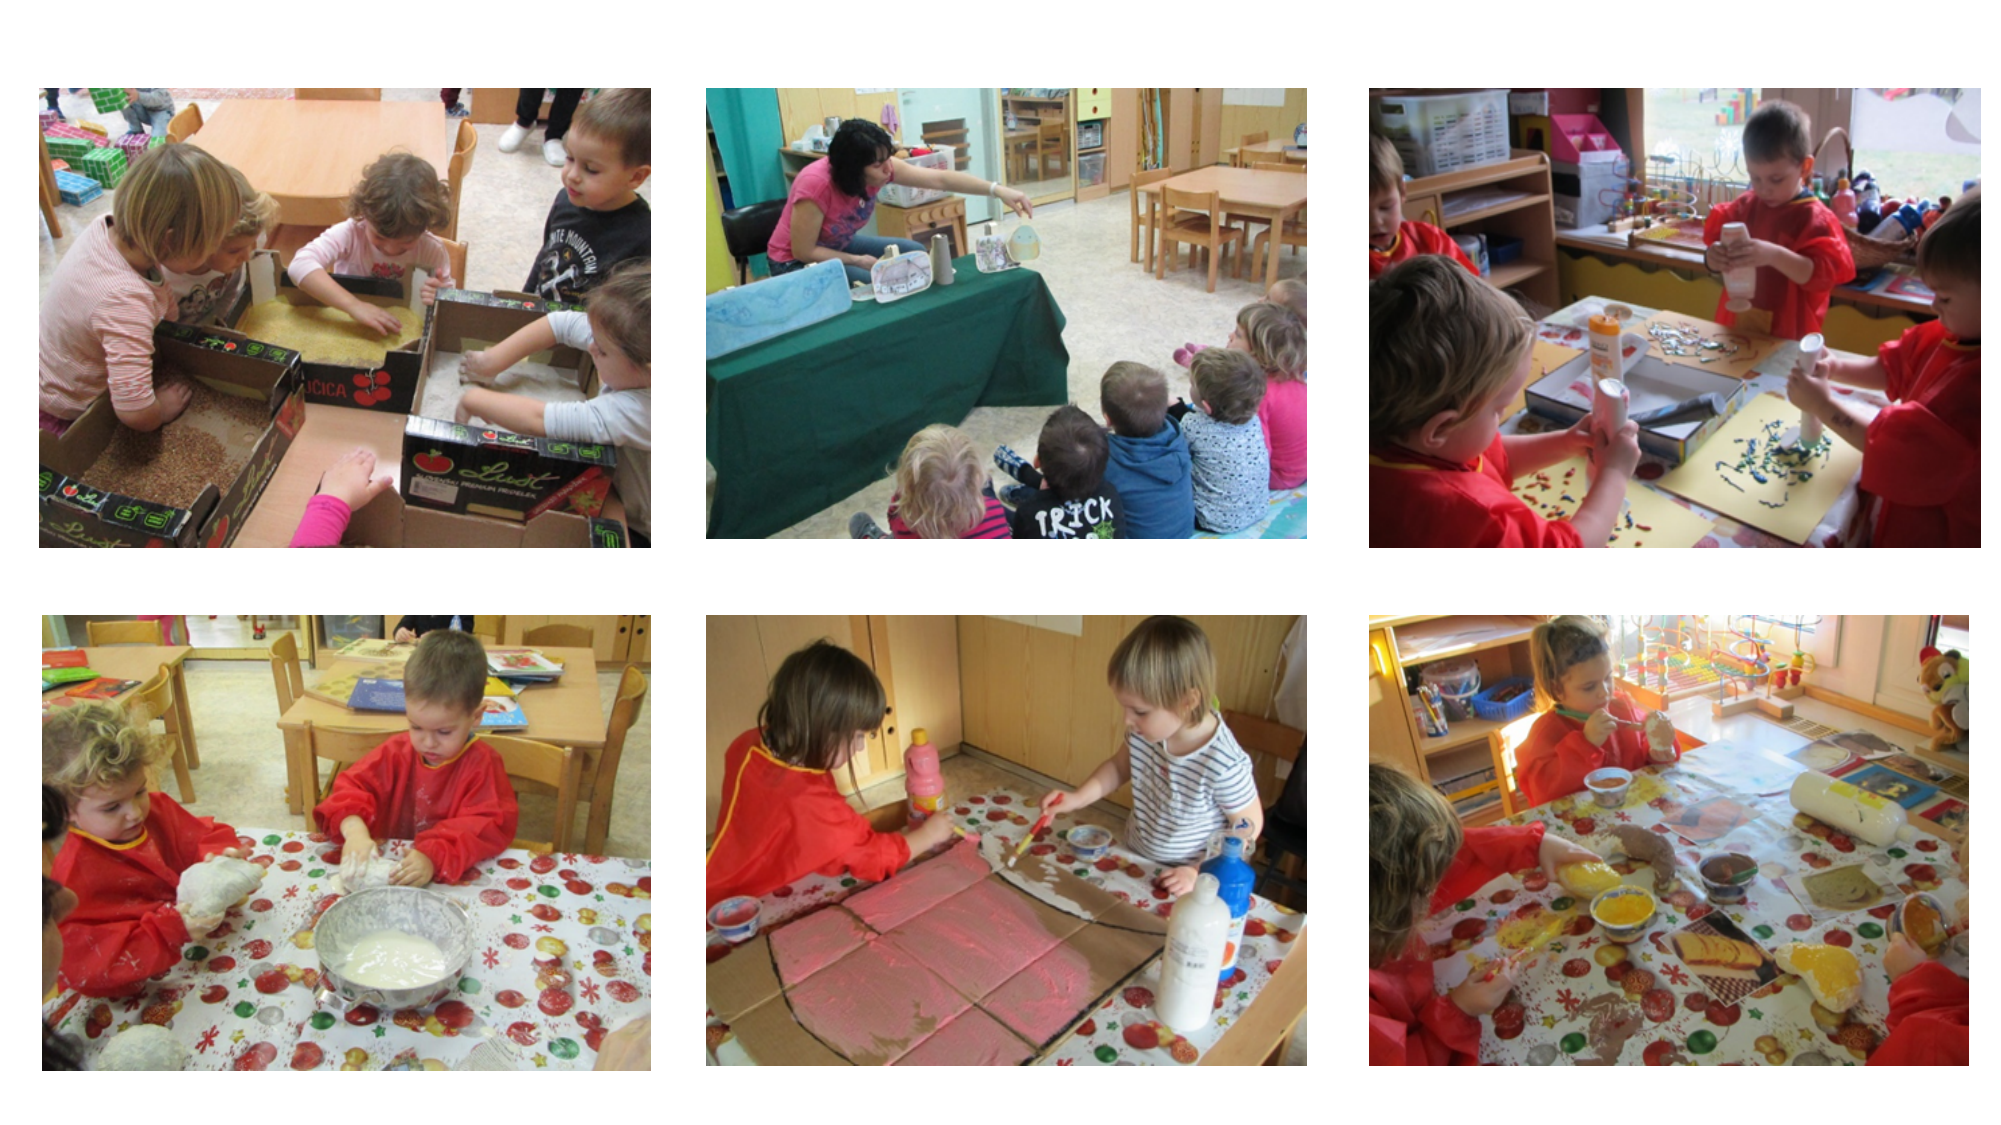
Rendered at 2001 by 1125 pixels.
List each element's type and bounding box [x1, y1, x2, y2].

picture [706, 615, 1307, 1066]
picture [42, 615, 651, 1071]
picture [706, 88, 1307, 539]
picture [1369, 88, 1981, 548]
picture [39, 88, 651, 548]
picture [1369, 615, 1969, 1066]
